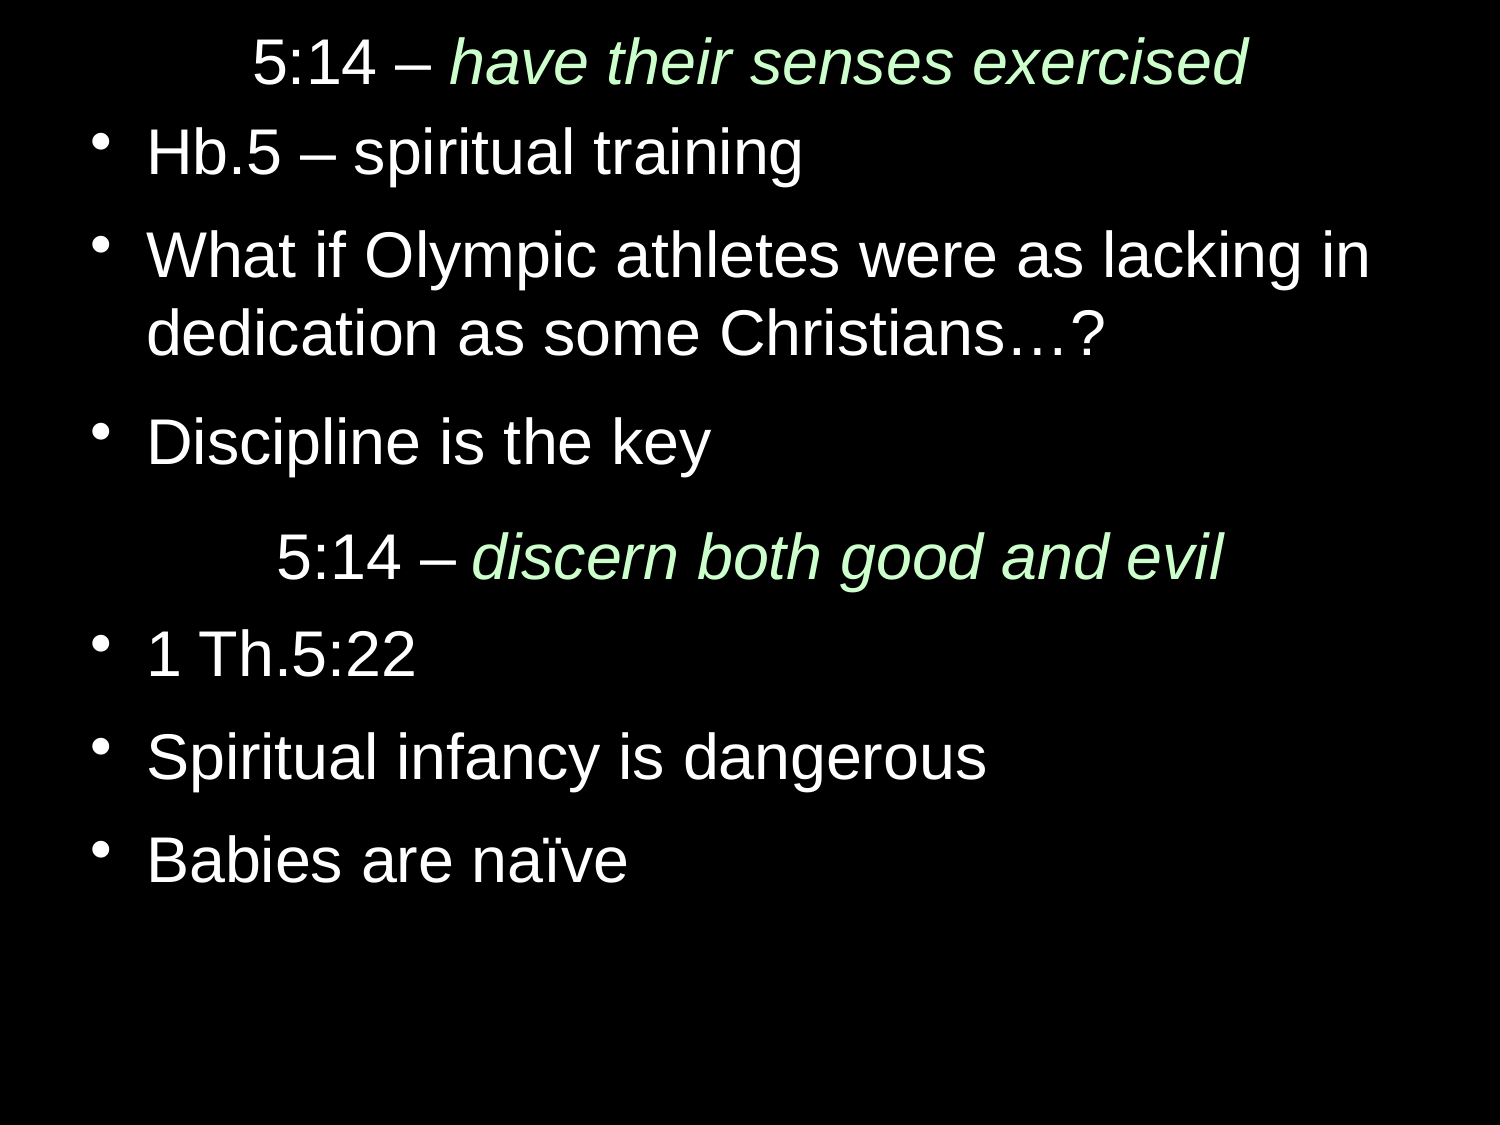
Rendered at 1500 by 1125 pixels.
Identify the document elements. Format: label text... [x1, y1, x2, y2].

list 5:14 – have their senses exercised Hb.5 – spiritual training What if Olympic athletes were as lacking in dedication as some Christians…? Discipline is the key 5:14 – discern both good and evil 1 Th.5:22 Spiritual infancy is dangerous Babies are naïve [75, 12, 1425, 1063]
